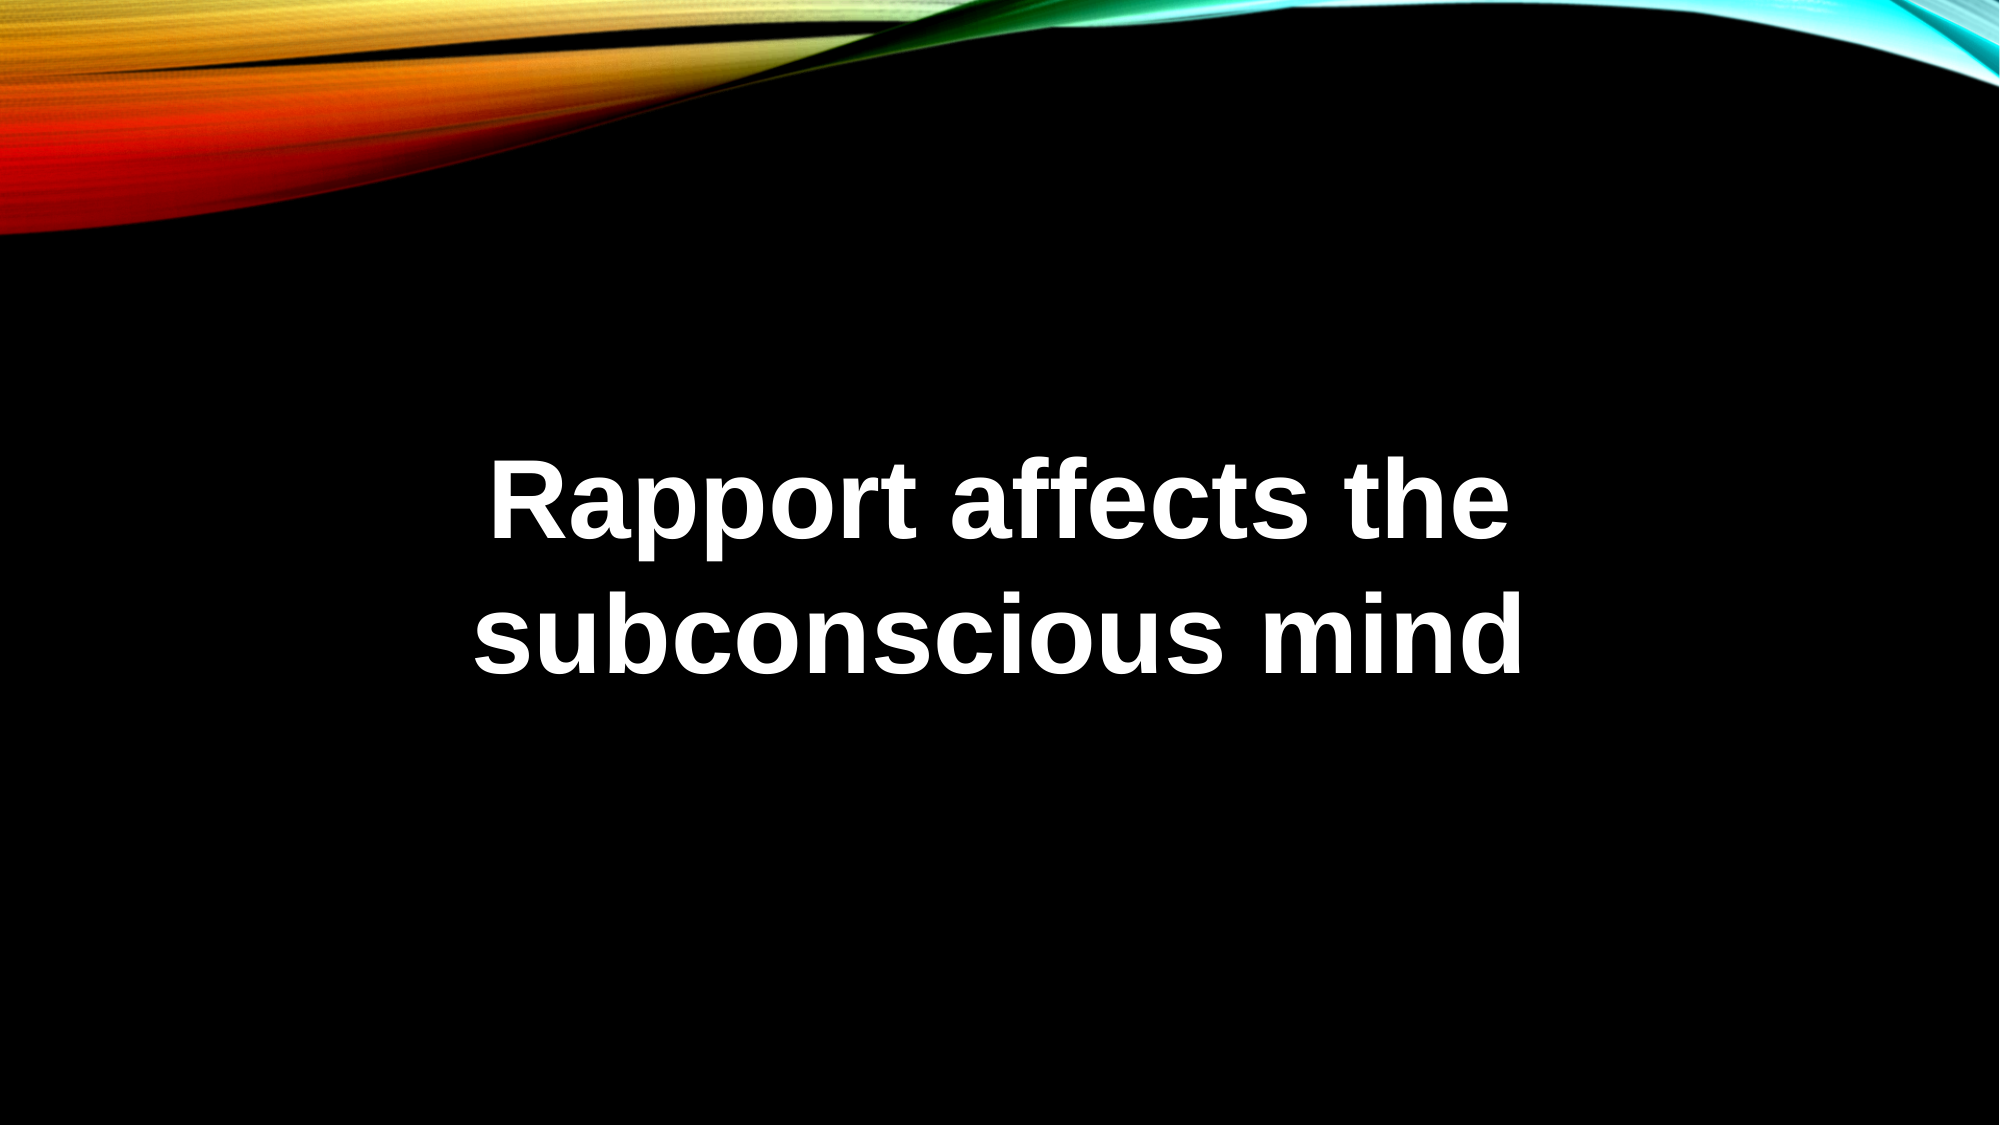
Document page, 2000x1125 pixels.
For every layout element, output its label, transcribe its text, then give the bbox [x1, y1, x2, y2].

picture [0, 0, 2000, 237]
text_box Rapport affects the subconscious mind [255, 418, 1744, 704]
